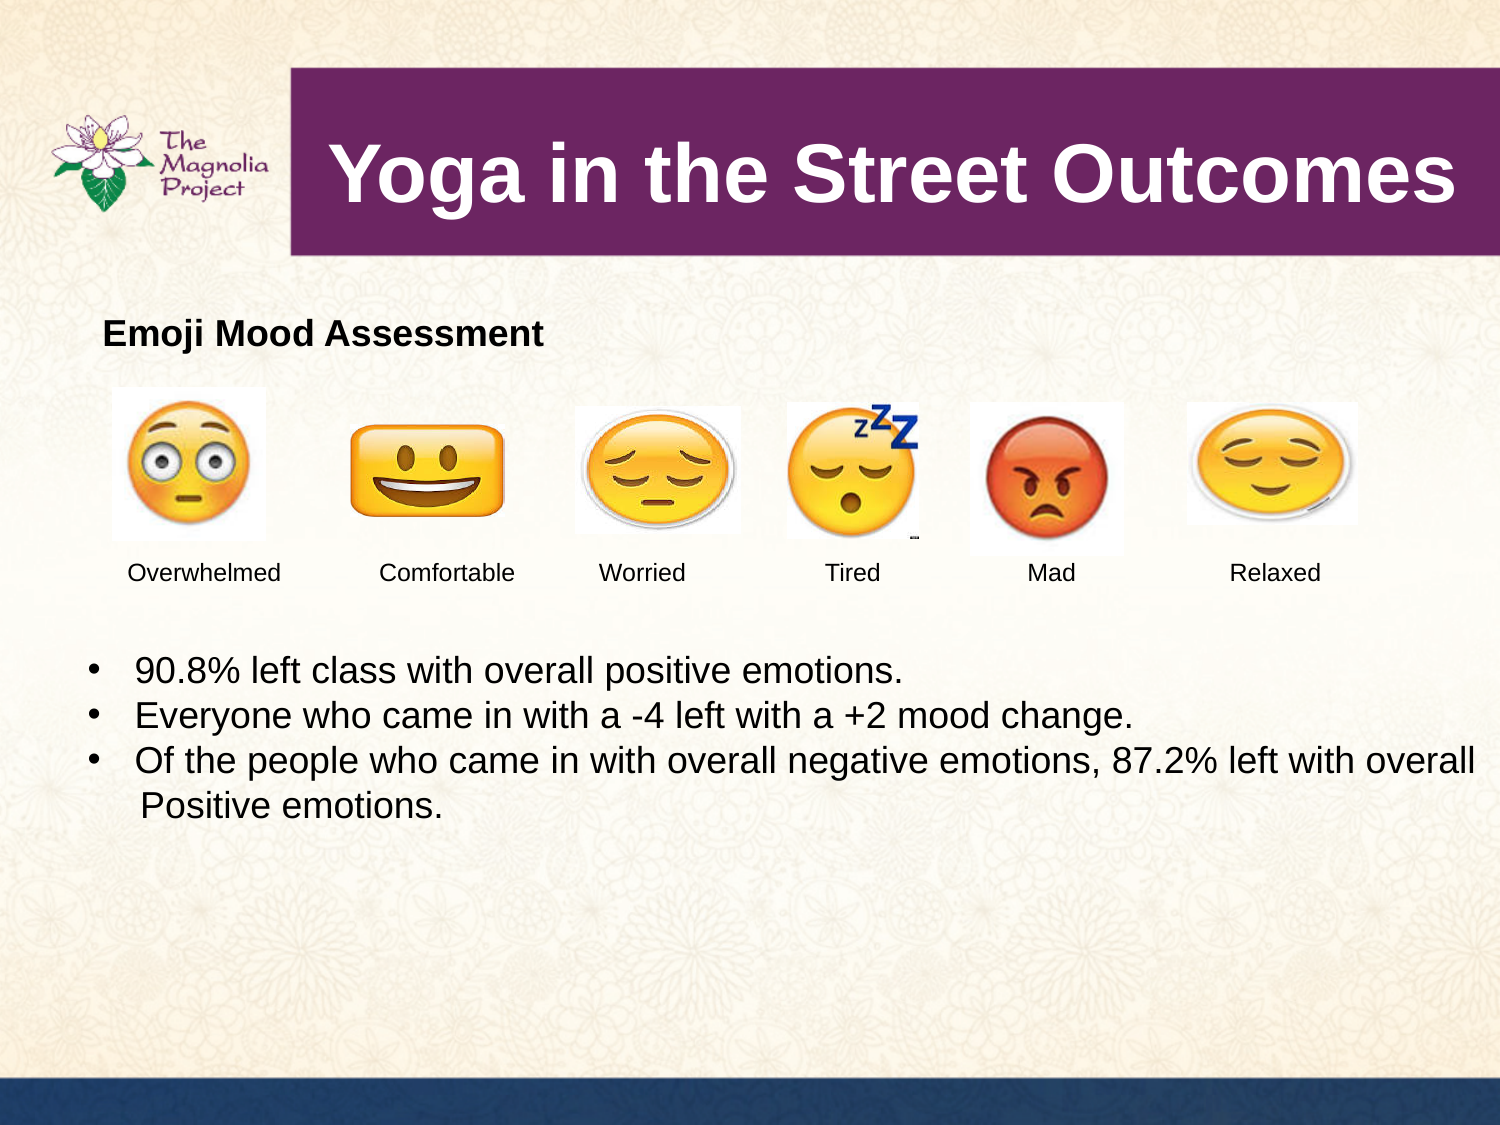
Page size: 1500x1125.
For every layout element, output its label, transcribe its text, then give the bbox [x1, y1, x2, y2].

text_box Overwhelmed Comfortable Worried Tired Mad Relaxed [112, 548, 1425, 594]
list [112, 387, 266, 541]
text_box 90.8% left class with overall positive emotions. Everyone who came in with a -4 left with a +2 mood change. Of the people who came in with overall negative emotions, 87.2% left with overall Positive emotions. [72, 638, 1500, 834]
picture [0, 0, 1500, 1125]
title Yoga in the Street Outcomes [312, 75, 1488, 263]
text_box Emoji Mood Assessment [87, 301, 713, 362]
